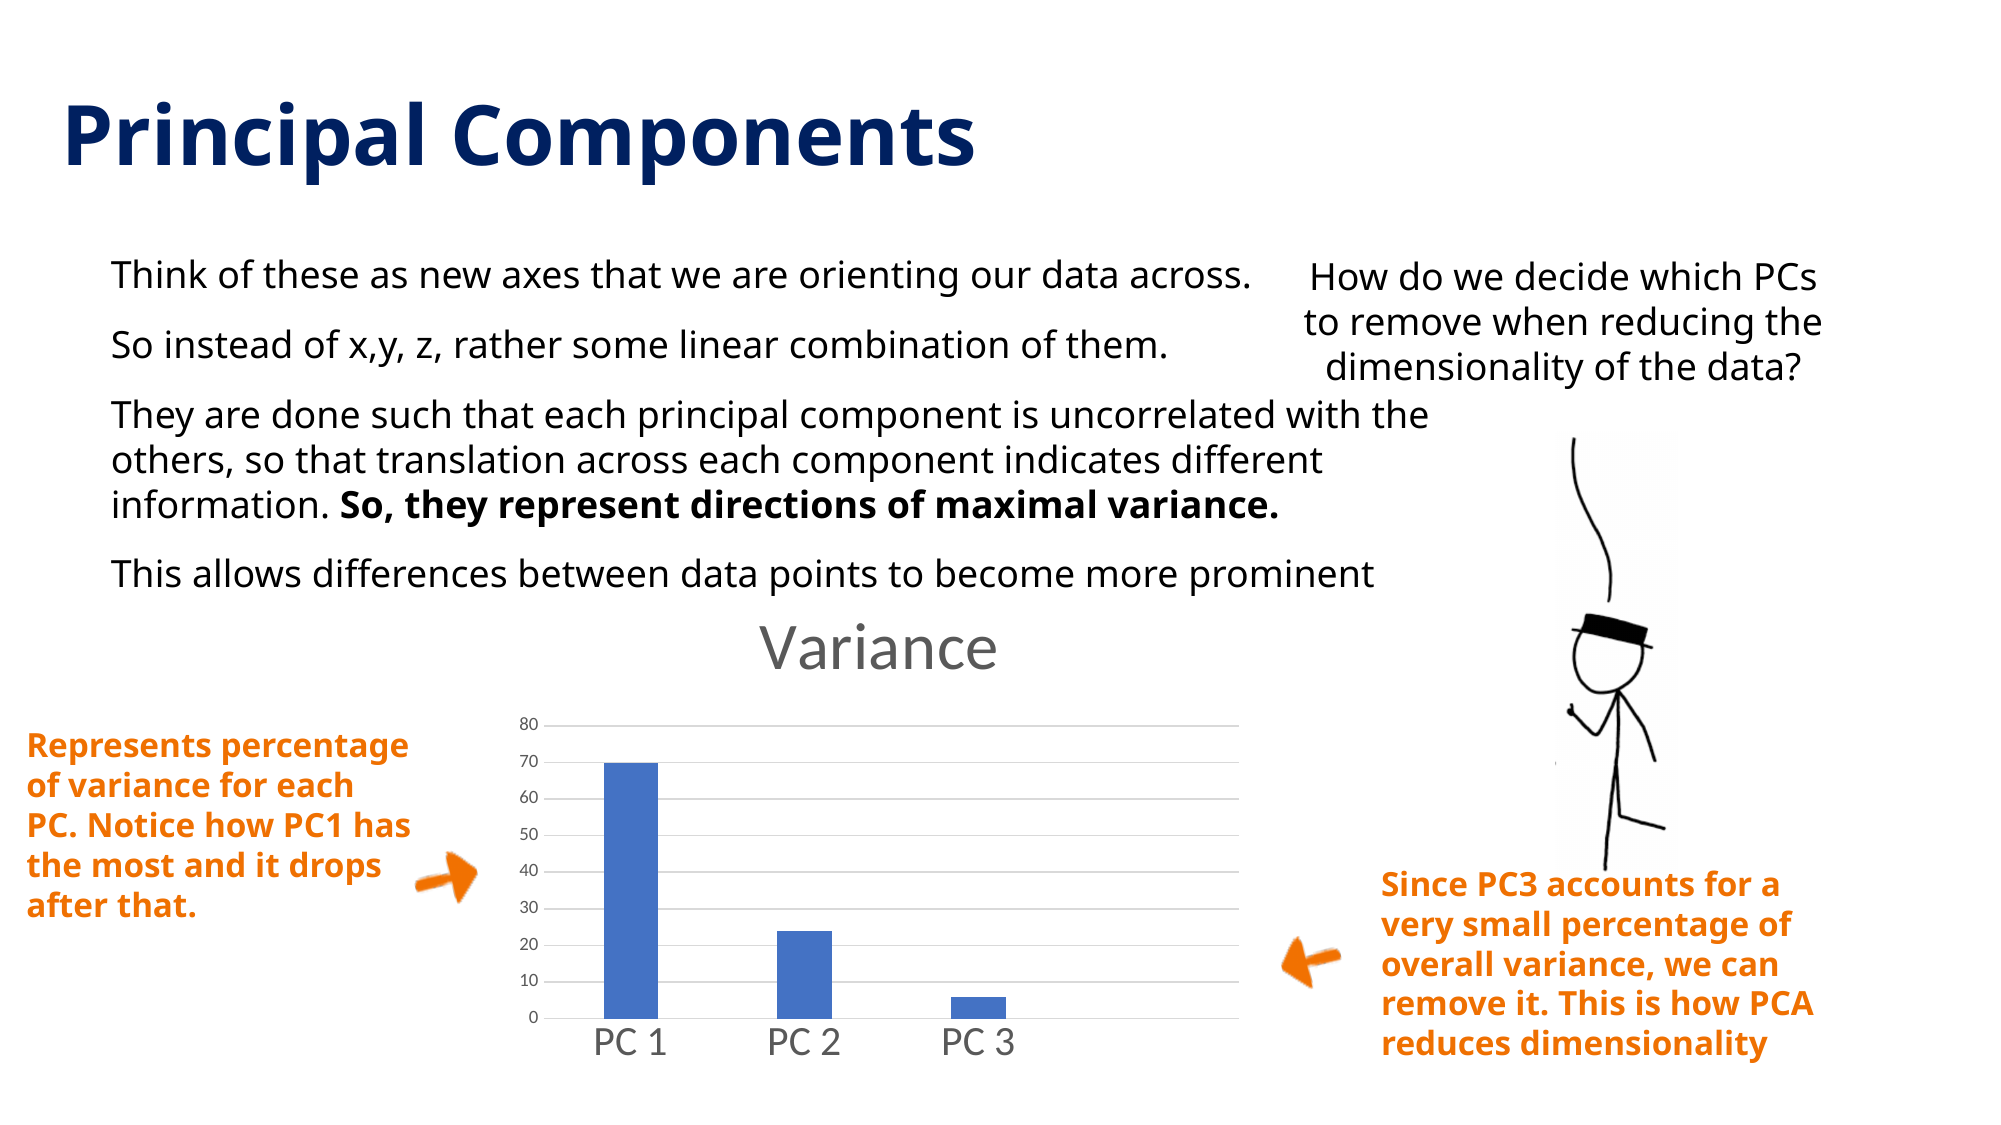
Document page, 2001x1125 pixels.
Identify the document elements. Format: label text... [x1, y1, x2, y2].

text_box How do we decide which PCs to remove when reducing the dimensionality of the data? [1277, 245, 1850, 396]
text_box Represents percentage of variance for each PC. Notice how PC1 has the most and it drops after that. [11, 716, 431, 932]
picture [1272, 928, 1349, 995]
chart [504, 581, 1255, 1077]
picture [1555, 431, 1678, 880]
text_box Since PC3 accounts for a very small percentage of overall variance, we can remove it. This is how PCA reduces dimensionality [1366, 855, 1836, 1070]
picture [406, 846, 487, 913]
text_box Think of these as new axes that we are orienting our data across. So instead of x,y, z, rather some linear combination of them. They are done such that each principal component is uncorrelated with the others, so that translation across each component indicates different information. So, they represent directions of maximal variance. This allows differences between data points to become more prominent [96, 173, 1479, 743]
text_box Principal Components [47, 74, 1862, 190]
